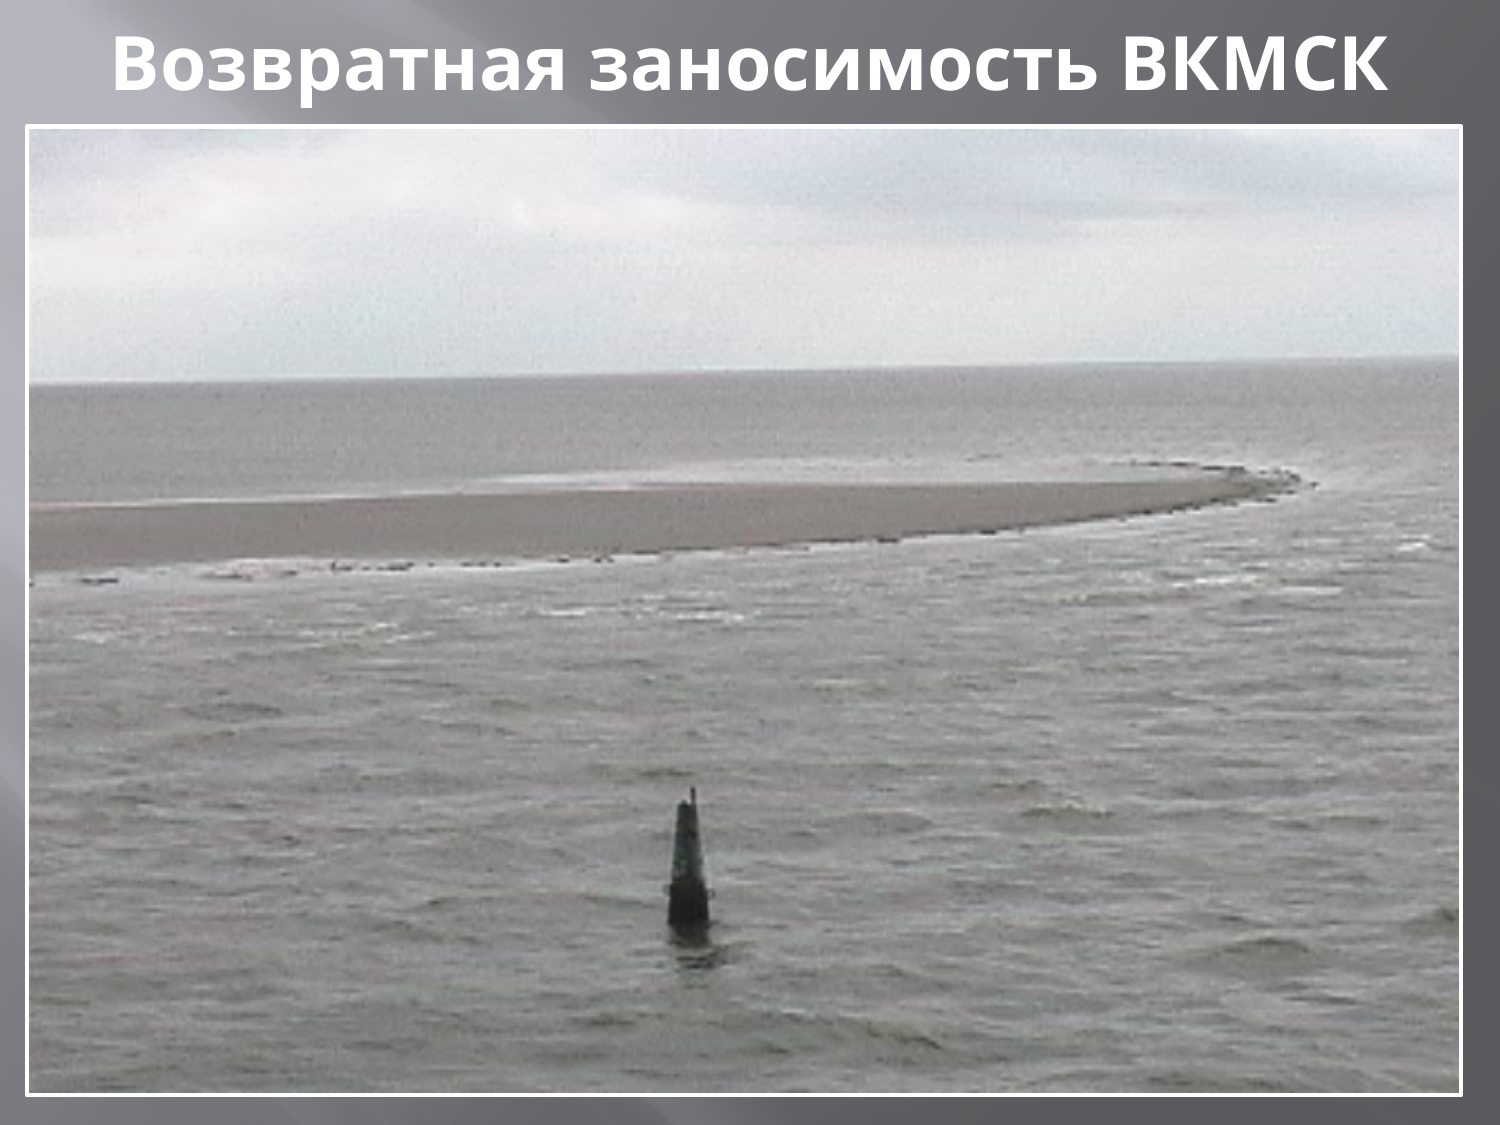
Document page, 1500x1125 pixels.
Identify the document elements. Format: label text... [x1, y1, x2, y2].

title Возвратная заносимость ВКМСК [75, 19, 1425, 102]
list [29, 128, 1459, 1093]
